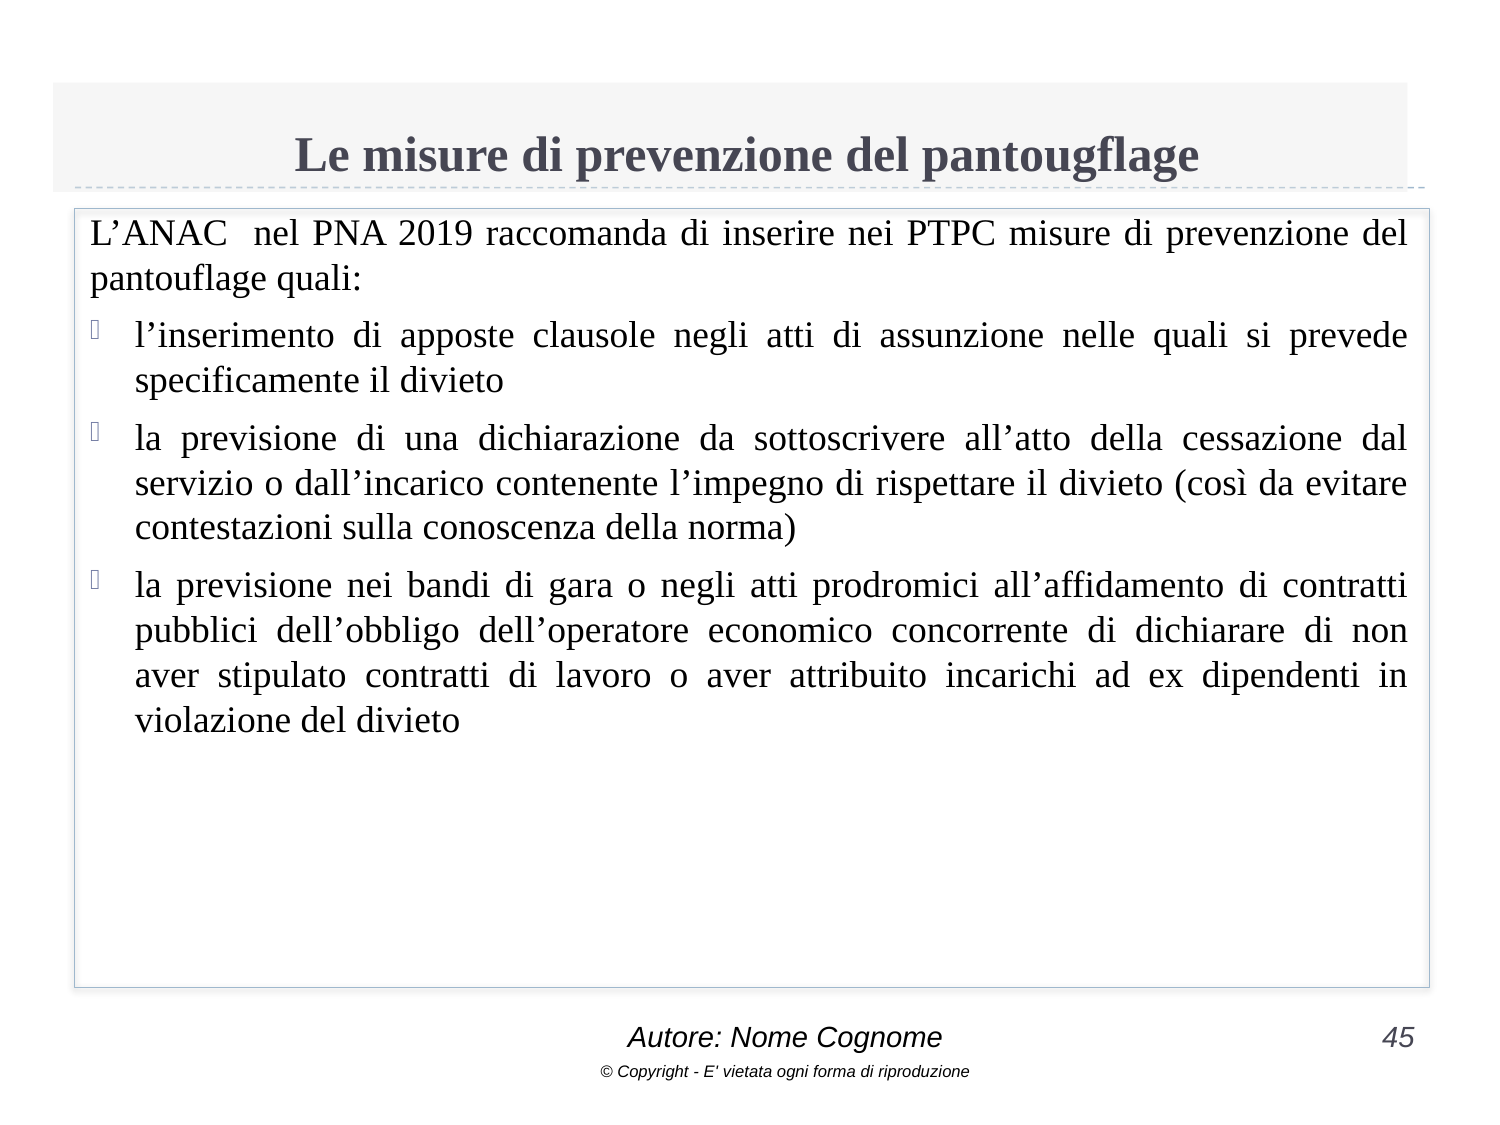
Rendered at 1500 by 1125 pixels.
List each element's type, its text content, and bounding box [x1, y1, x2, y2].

list L’ANAC nel PNA 2019 raccomanda di inserire nei PTPC misure di prevenzione del pantouflage quali: l’inserimento di apposte clausole negli atti di assunzione nelle quali si prevede specificamente il divieto la previsione di una dichiarazione da sottoscrivere all’atto della cessazione dal servizio o dall’incarico contenente l’impegno di rispettare il divieto (così da evitare contestazioni sulla conoscenza della norma) la previsione nei bandi di gara o negli atti prodromici all’affidamento di contratti pubblici dell’obbligo dell’operatore economico concorrente di dichiarare di non aver stipulato contratti di lavoro o aver attribuito incarichi ad ex dipendenti in violazione del divieto [75, 200, 1425, 988]
title Le misure di prevenzione del pantougflage [53, 82, 1408, 192]
